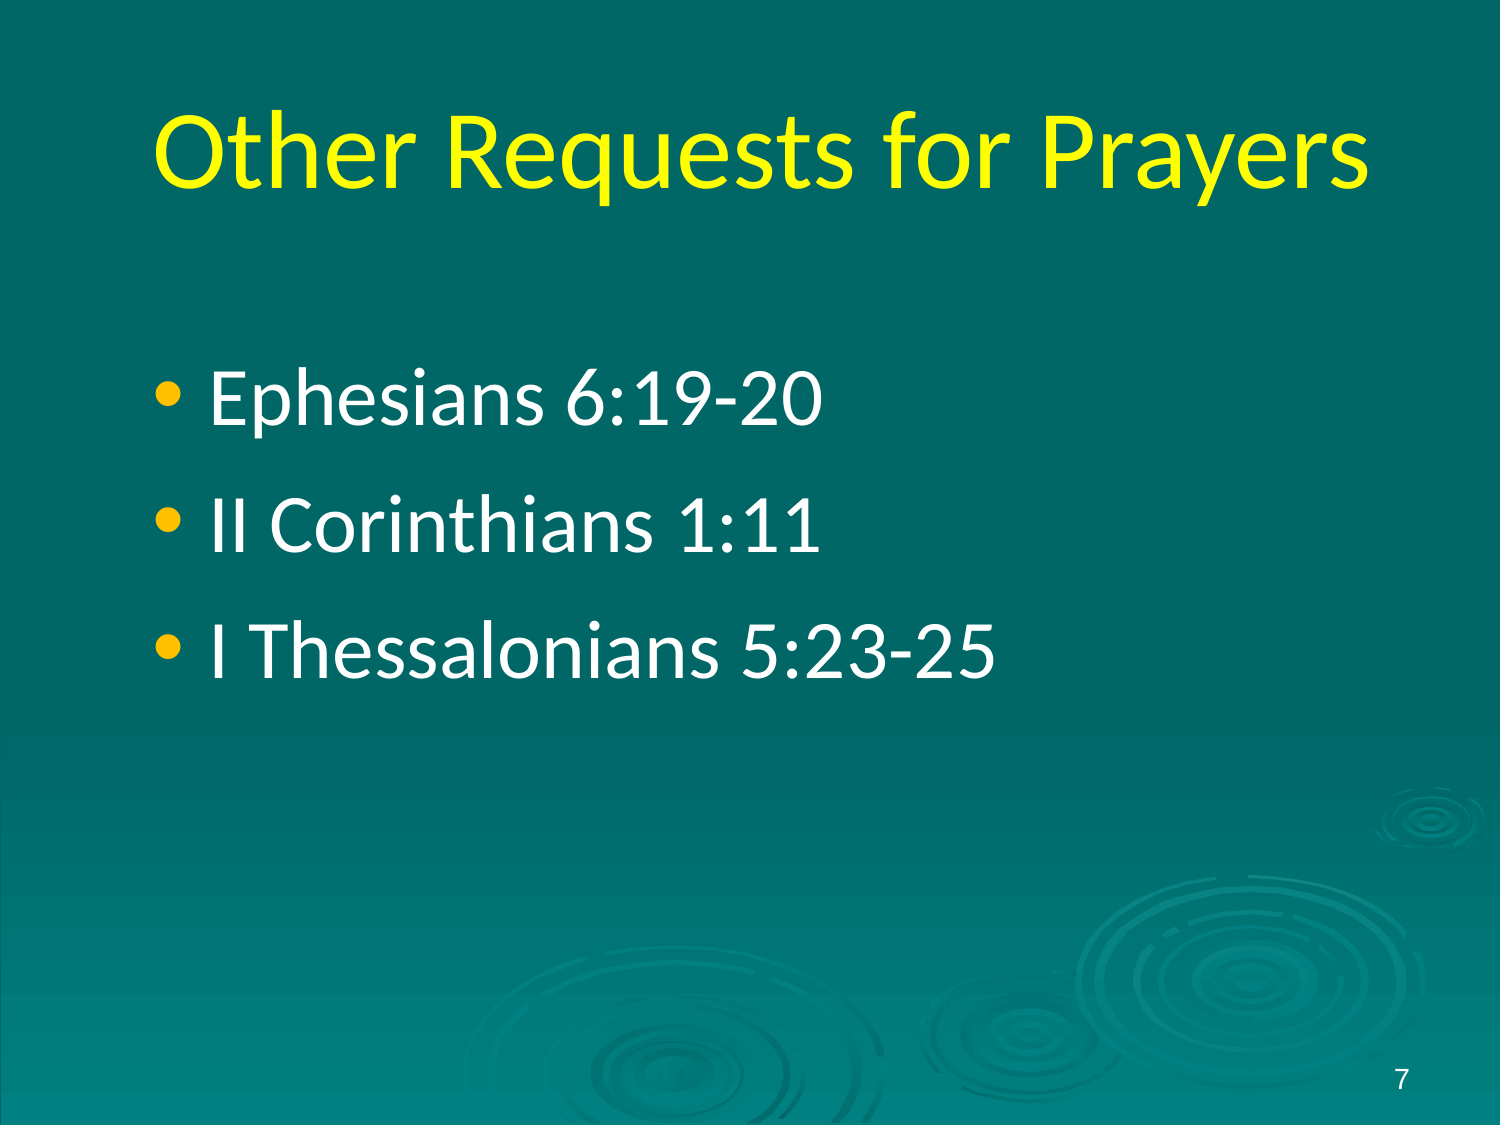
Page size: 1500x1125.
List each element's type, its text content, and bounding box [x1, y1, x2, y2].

list Ephesians 6:19-20 II Corinthians 1:11 I Thessalonians 5:23-25 [137, 324, 1451, 788]
title Other Requests for Prayers [62, 49, 1463, 238]
slide_number 7 [1074, 1024, 1426, 1103]
